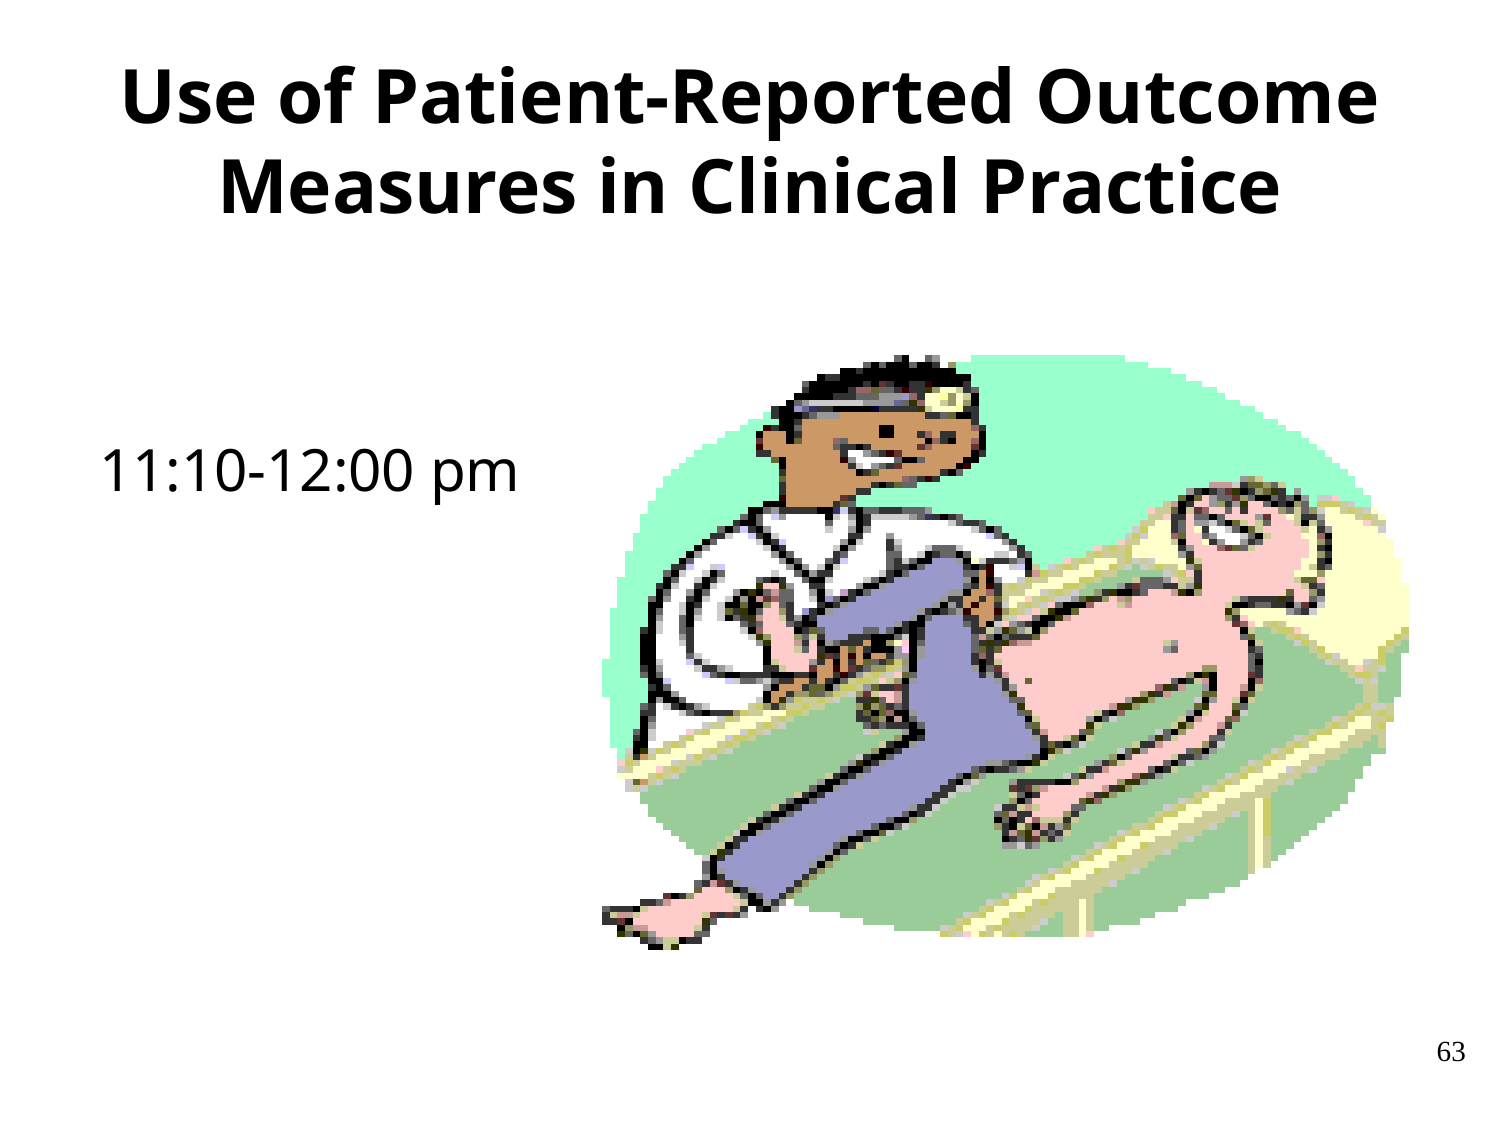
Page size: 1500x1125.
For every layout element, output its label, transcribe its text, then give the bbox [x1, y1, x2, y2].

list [587, 337, 1426, 963]
slide_number 63 [1087, 1024, 1482, 1103]
title Use of Patient-Reported Outcome Measures in Clinical Practice [0, 44, 1500, 233]
list 11:10-12:00 pm [84, 262, 830, 1006]
